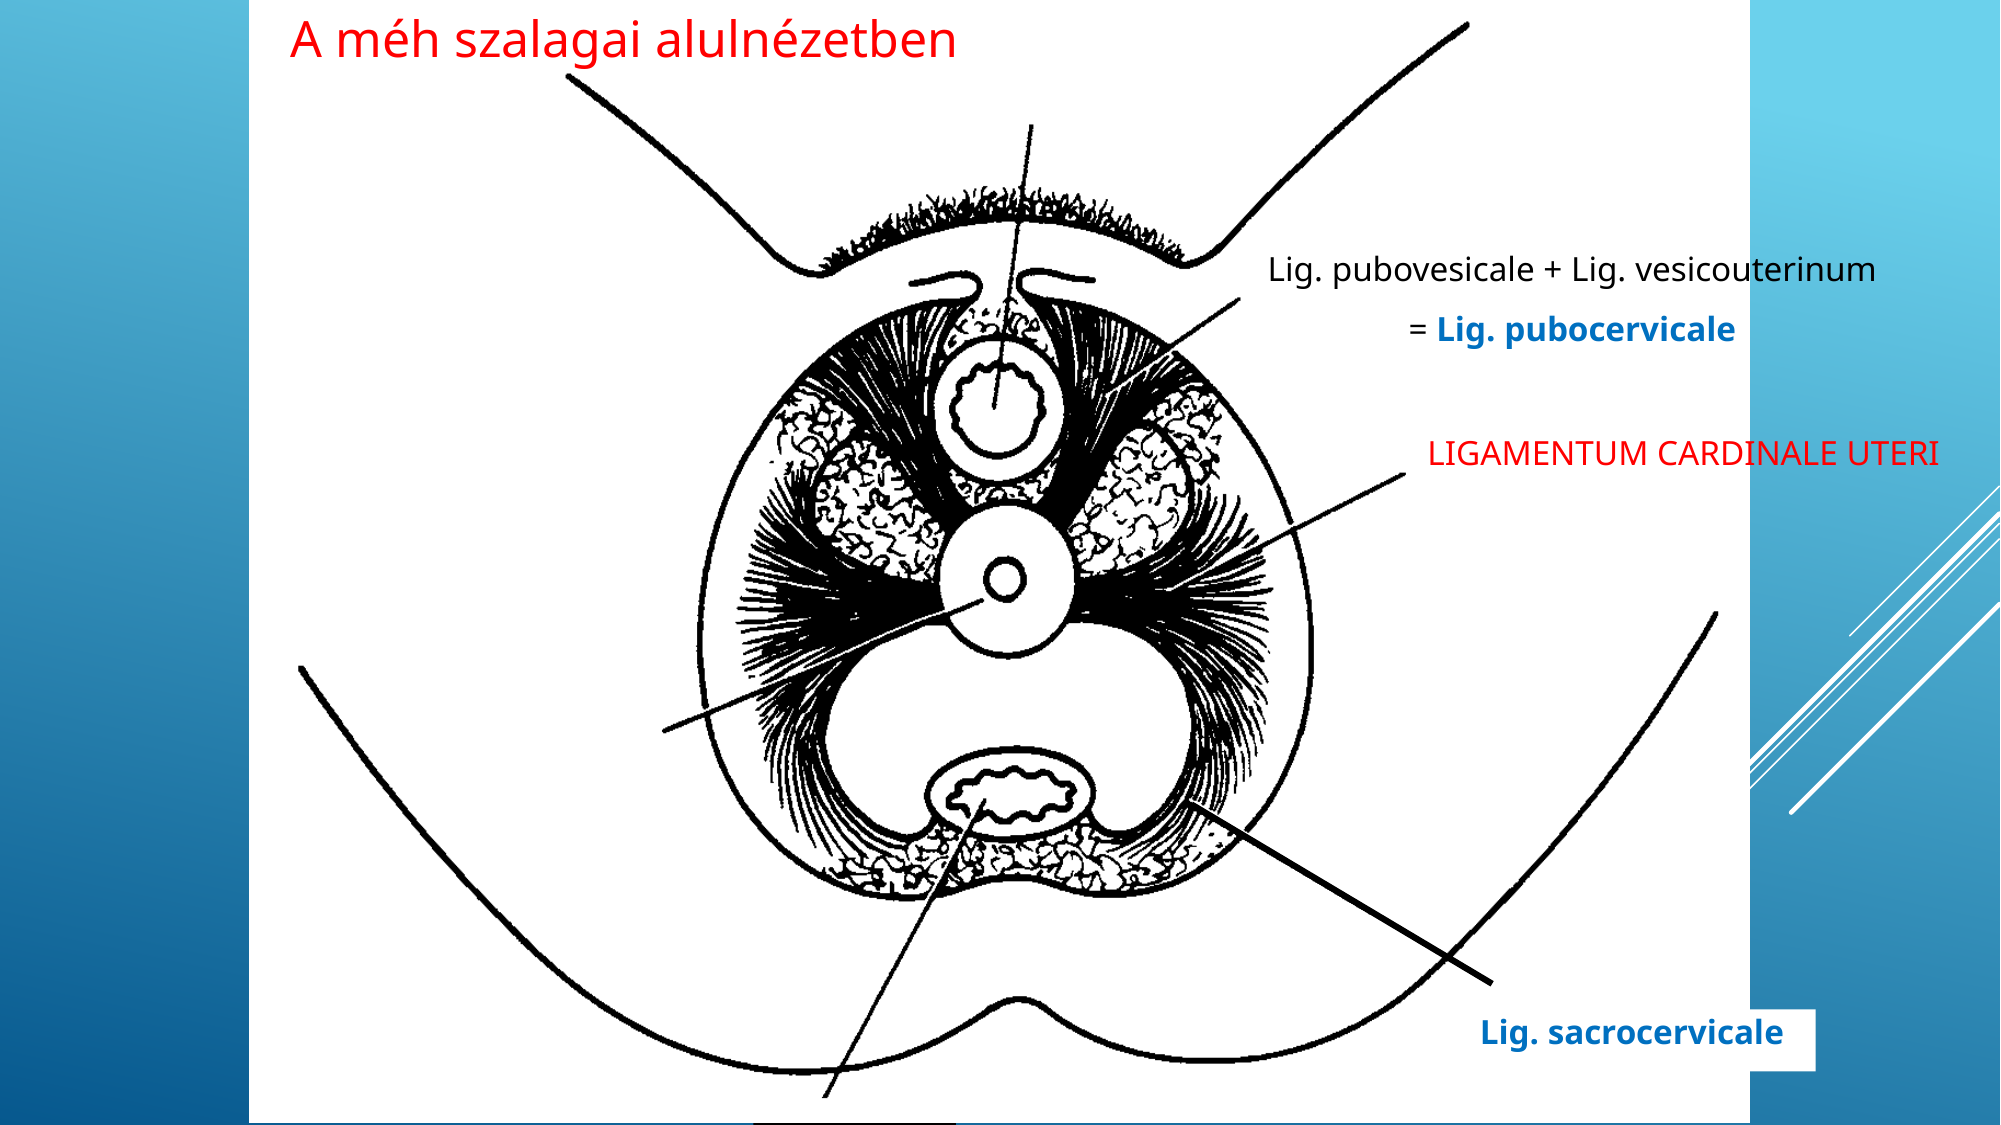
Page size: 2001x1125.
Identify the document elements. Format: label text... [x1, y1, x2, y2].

text_box Lig. pubovesicale + Lig. vesicouterinum = Lig. pubocervicale [1751, 226, 1886, 348]
picture [249, 0, 1751, 1123]
text_box LIGAMENTUM CARDINALE UTERI [1751, 429, 1976, 479]
text_box Lig. sacrocervicale [1751, 1009, 1816, 1072]
